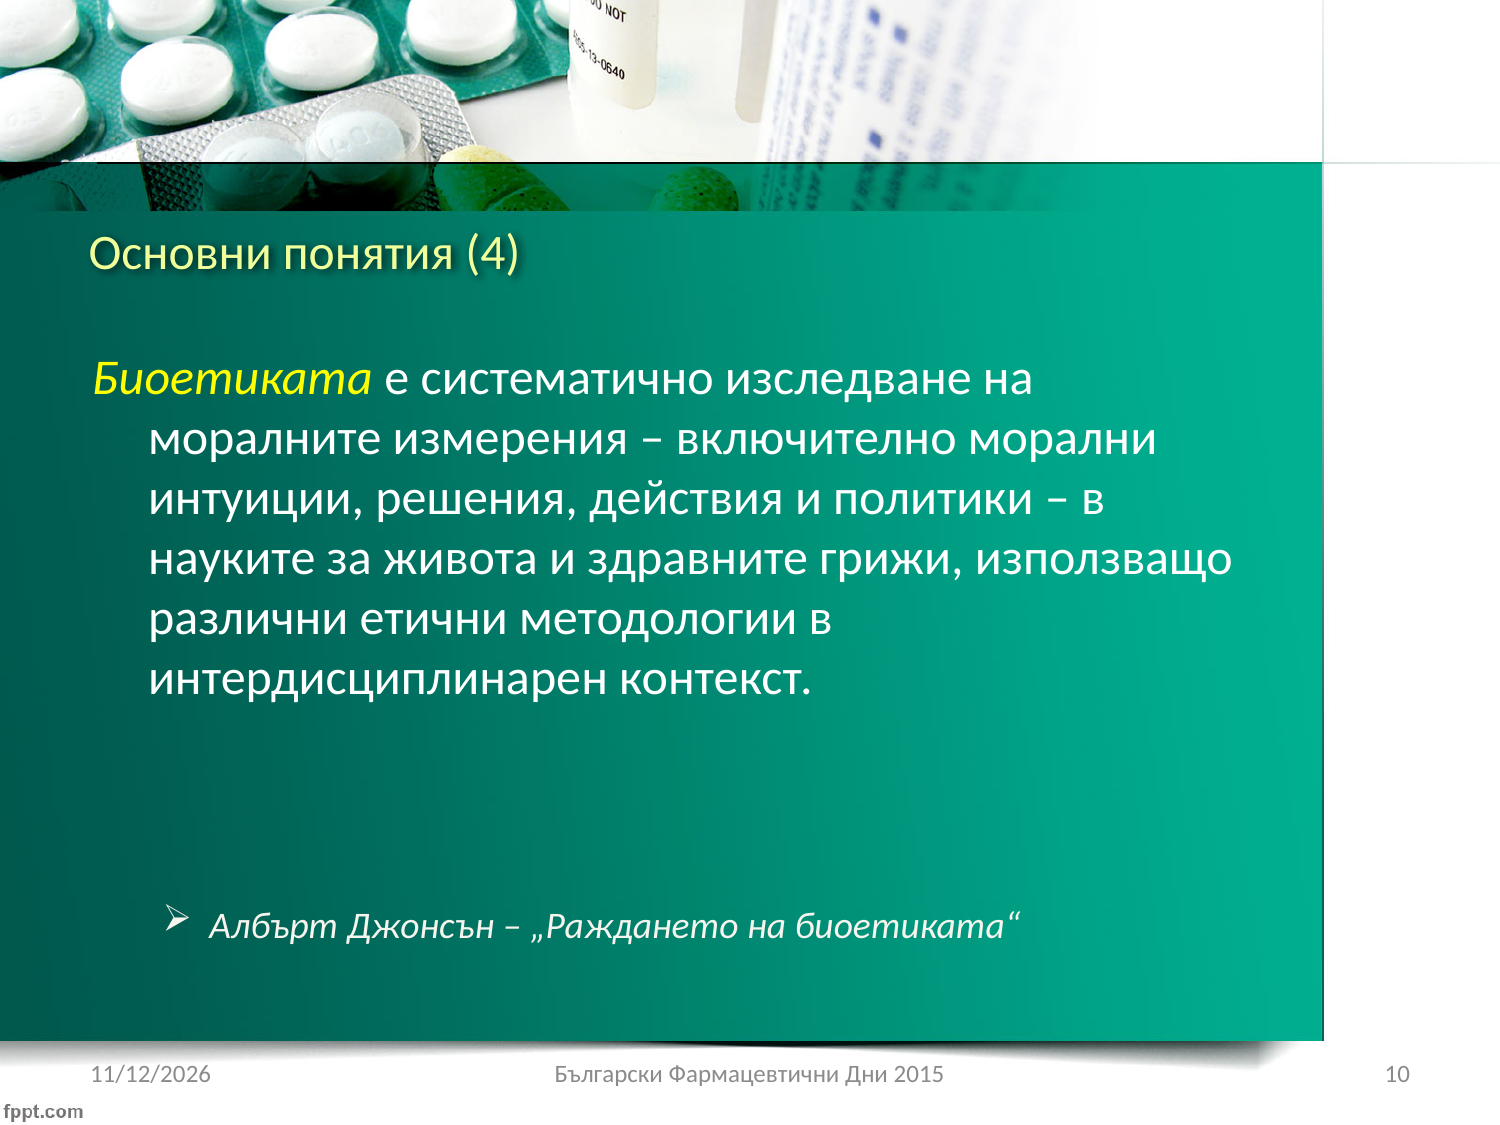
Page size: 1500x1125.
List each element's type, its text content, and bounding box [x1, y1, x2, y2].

text_box Биоетиката е систематично изследване на моралните измерения – включително морални интуиции, решения, действия и политики – в науките за живота и здравните грижи, използващо различни етични методологии в интердисциплинарен контекст. [76, 337, 1251, 975]
slide_number 10 [1074, 1042, 1425, 1103]
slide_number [75, 1042, 425, 1103]
title Основни понятия (4) [73, 211, 1424, 287]
picture [0, 0, 1500, 1125]
footer Български Фармацевтични Дни 2015 [512, 1042, 988, 1103]
text_box Албърт Джонсън – „Раждането на биоетиката“ [147, 893, 1388, 953]
